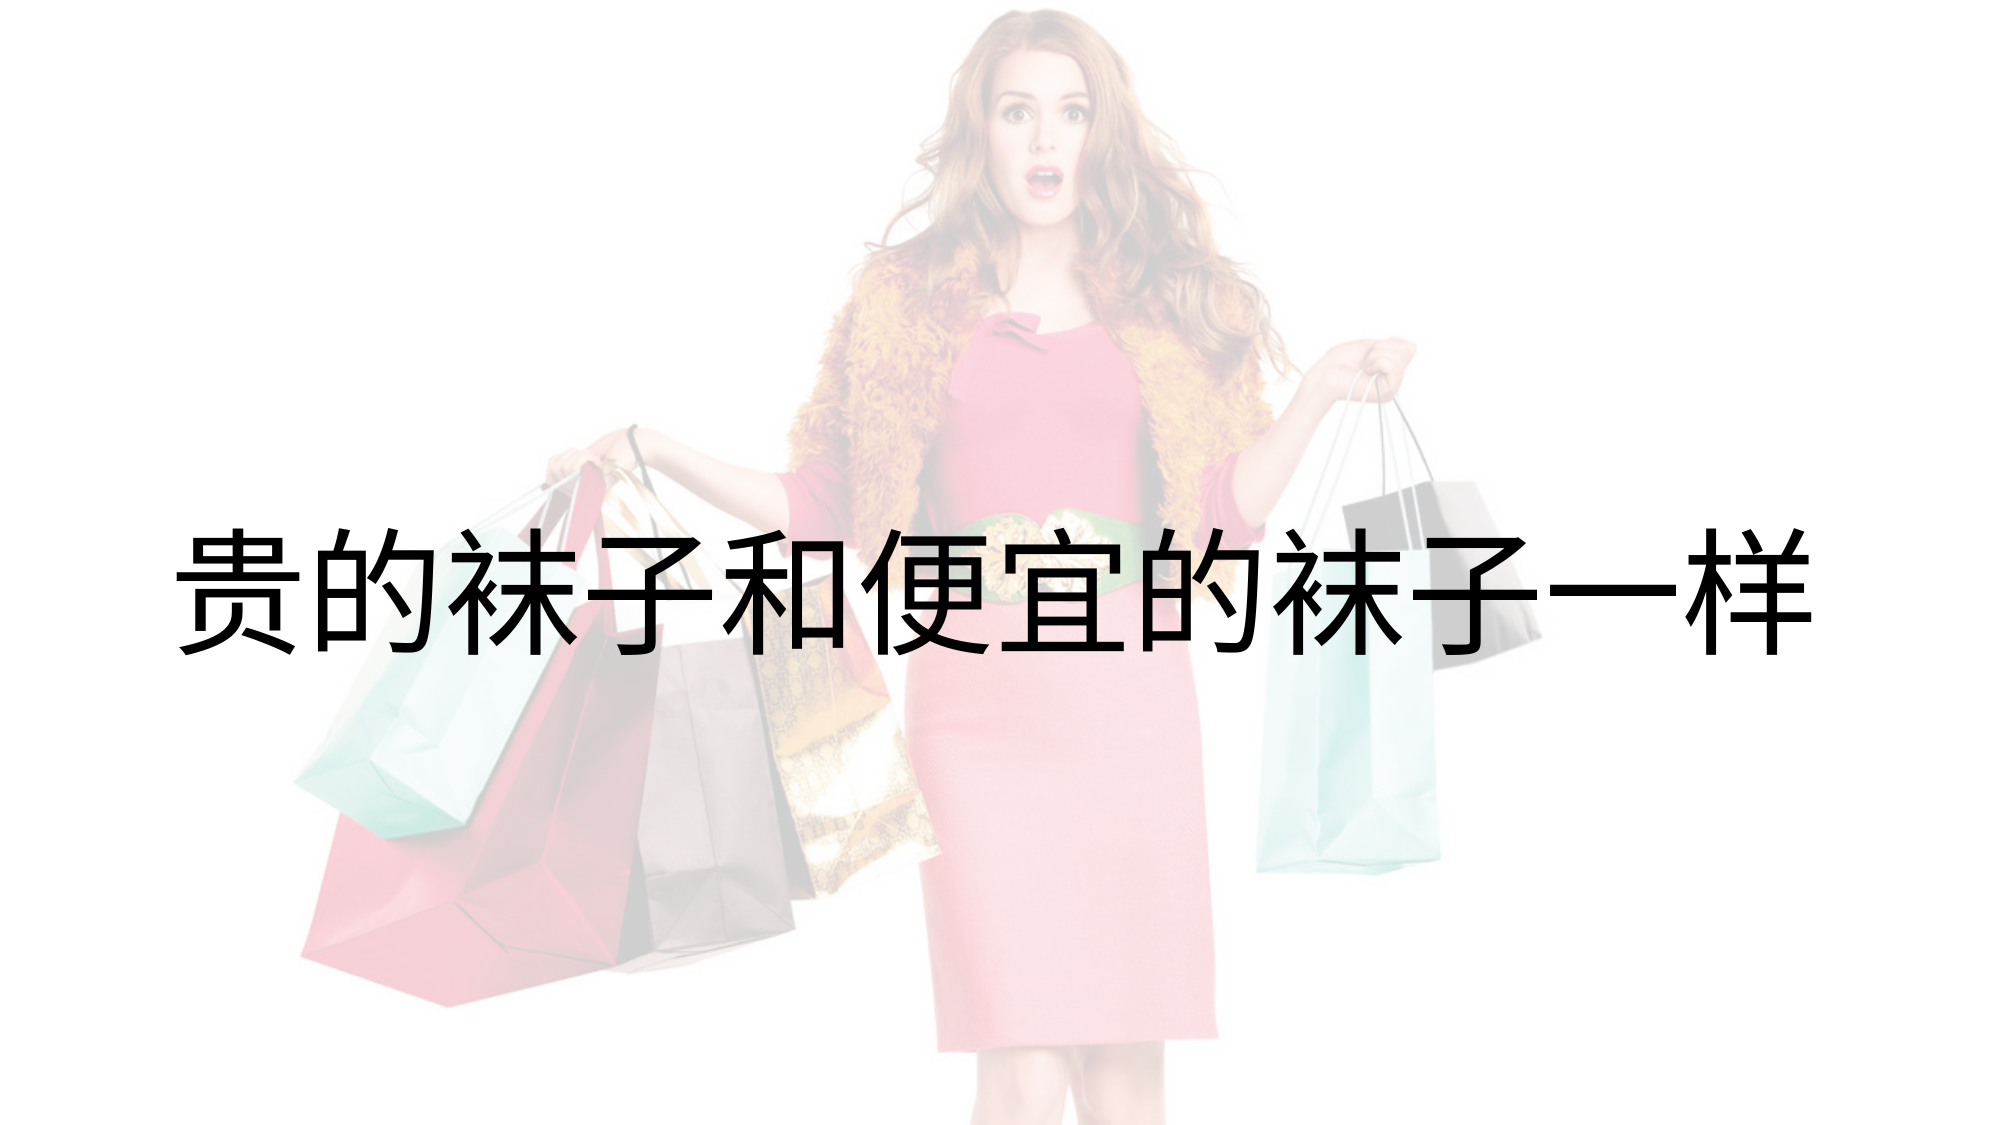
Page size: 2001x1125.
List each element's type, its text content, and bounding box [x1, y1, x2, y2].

text_box 贵的袜子和便宜的袜子一样 [0, 499, 2000, 679]
